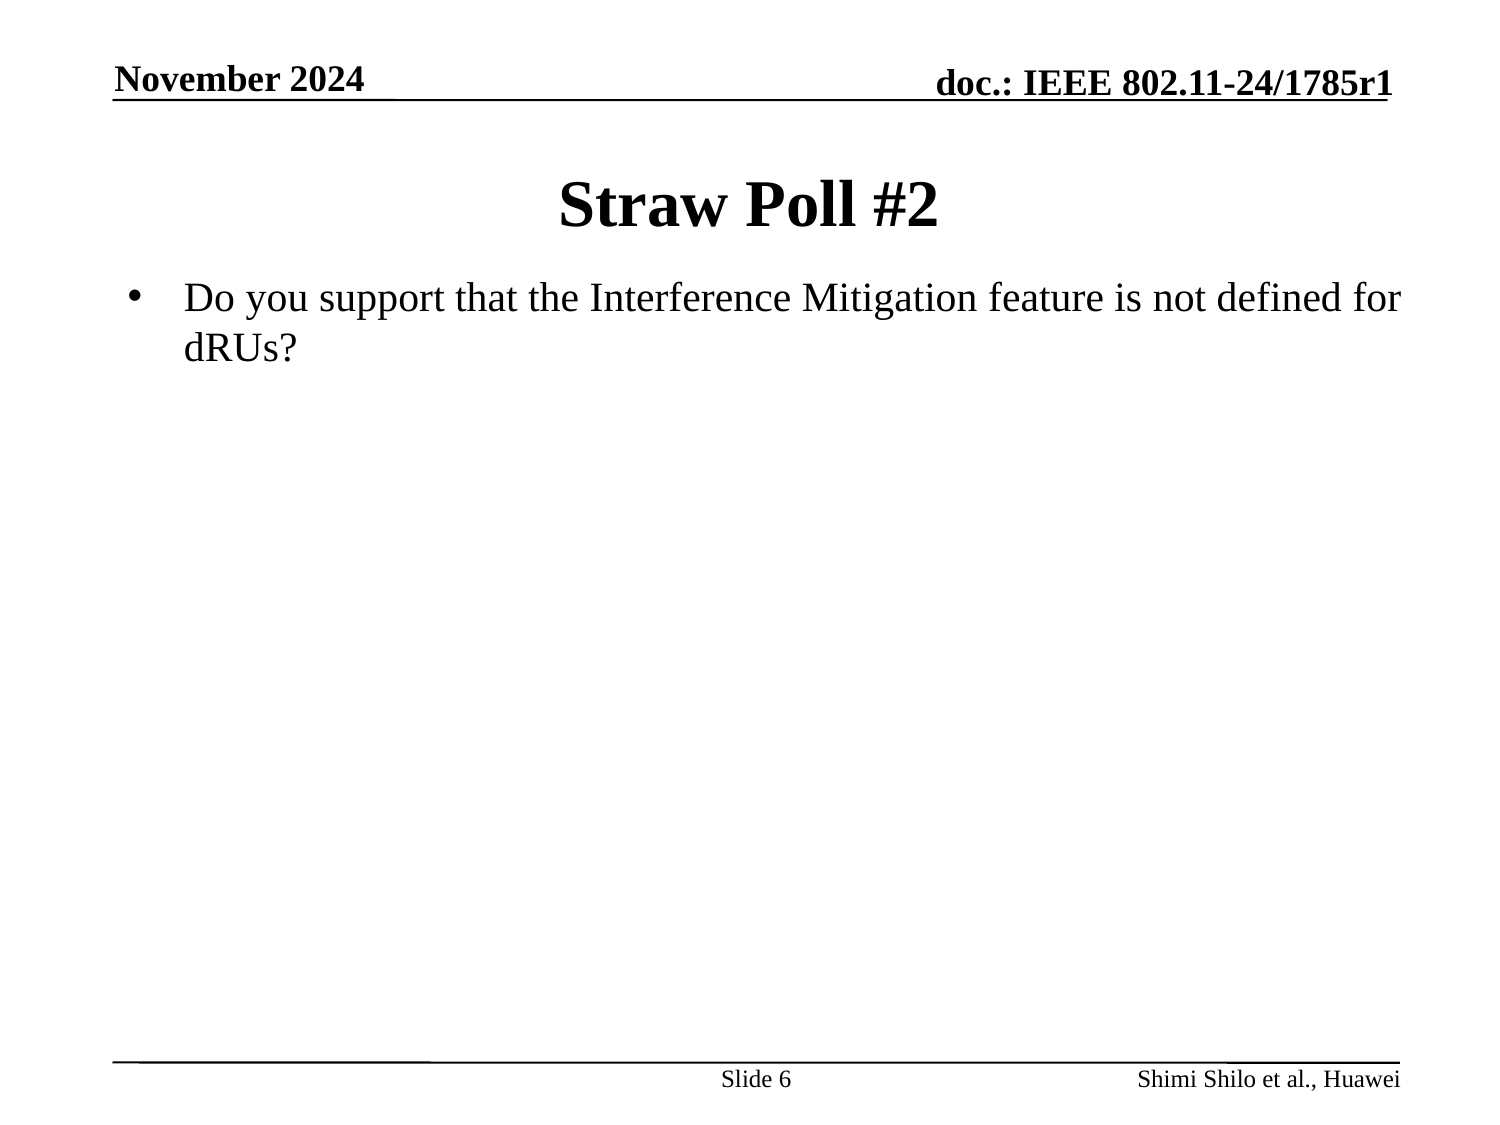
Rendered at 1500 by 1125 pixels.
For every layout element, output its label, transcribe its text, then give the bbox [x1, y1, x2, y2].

footer Shimi Shilo et al., Huawei [878, 1061, 1402, 1093]
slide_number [114, 54, 493, 100]
title Straw Poll #2 [112, 112, 1388, 262]
list Do you support that the Interference Mitigation feature is not defined for dRUs? [112, 262, 1426, 938]
slide_number Slide 6 [712, 1061, 800, 1123]
